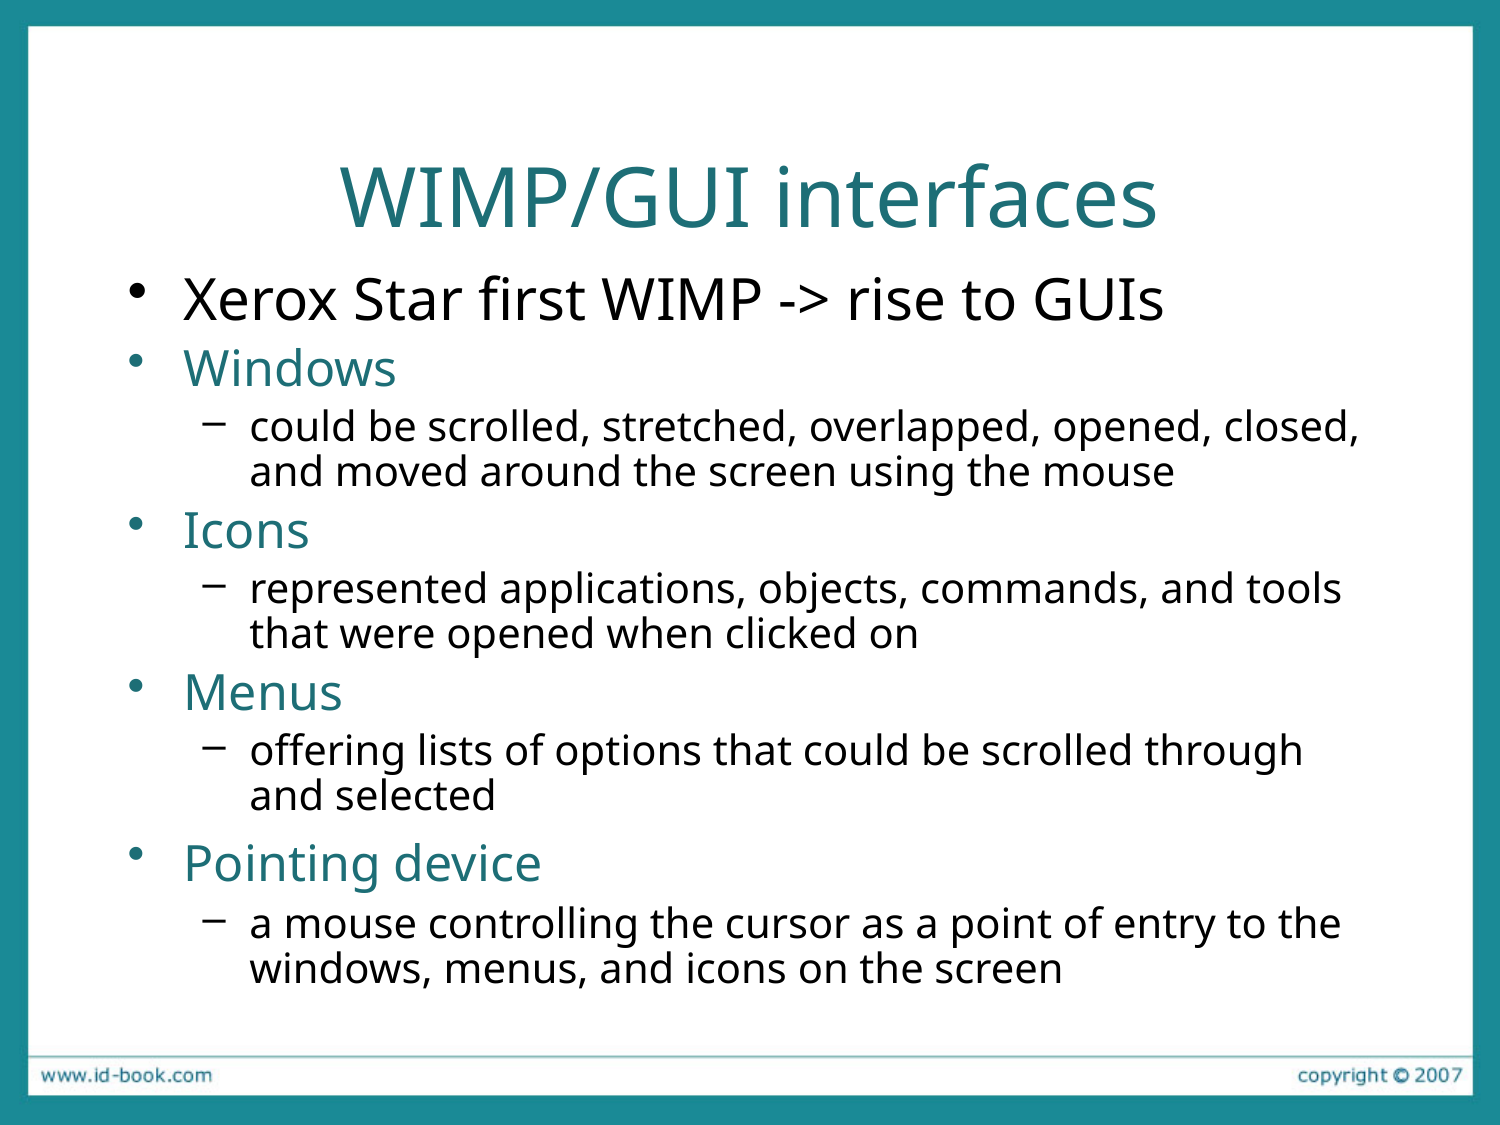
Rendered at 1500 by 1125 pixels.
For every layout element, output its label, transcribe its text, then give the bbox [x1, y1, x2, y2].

picture [0, 0, 1500, 1125]
list Xerox Star first WIMP -> rise to GUIs Windows could be scrolled, stretched, overlapped, opened, closed, and moved around the screen using the mouse Icons represented applications, objects, commands, and tools that were opened when clicked on Menus offering lists of options that could be scrolled through and selected Pointing device a mouse controlling the cursor as a point of entry to the windows, menus, and icons on the screen [112, 262, 1388, 938]
title WIMP/GUI interfaces [112, 99, 1388, 262]
